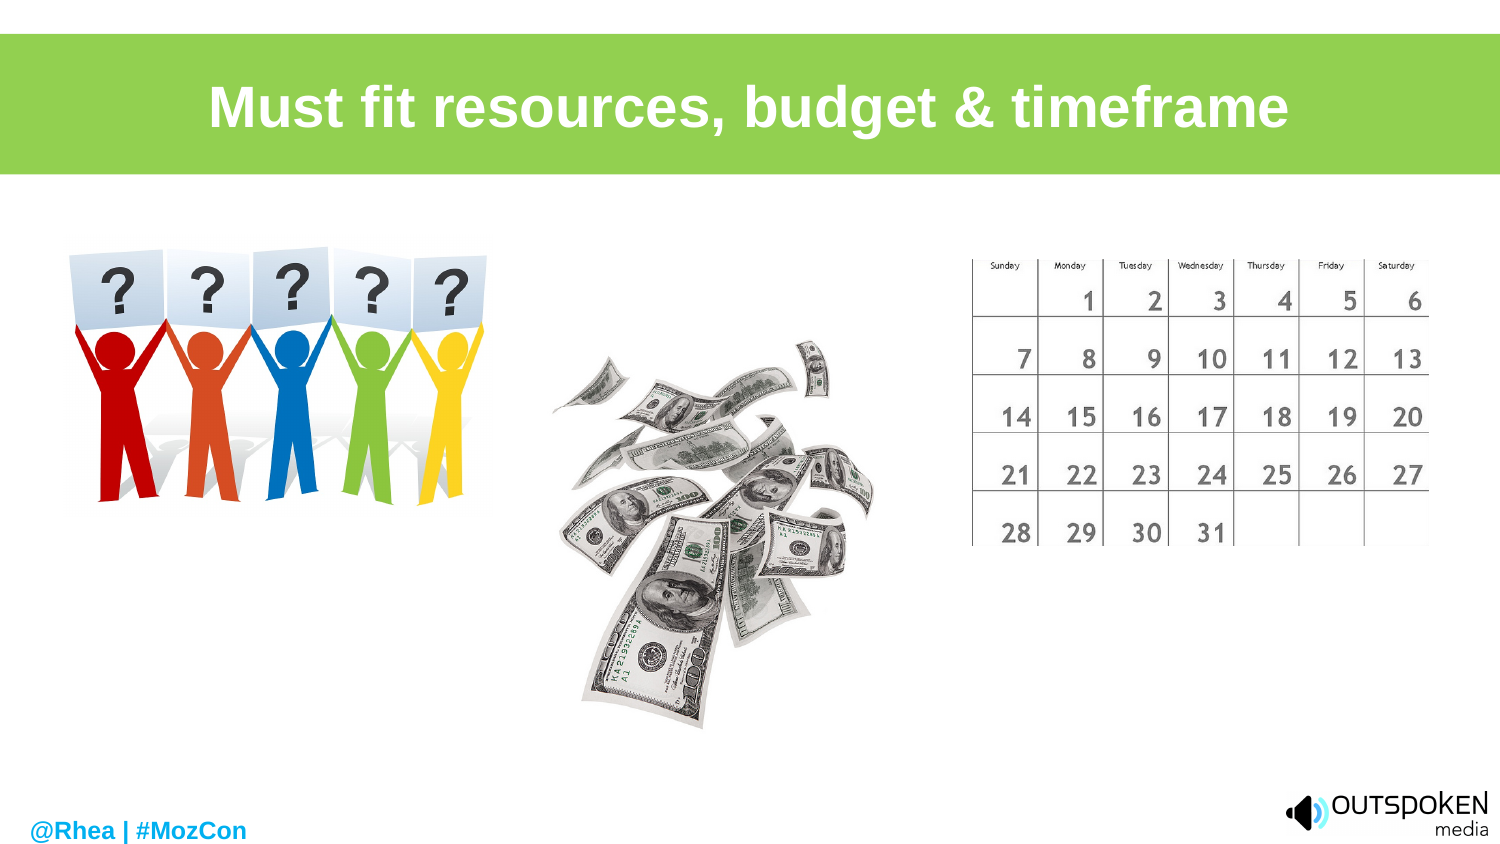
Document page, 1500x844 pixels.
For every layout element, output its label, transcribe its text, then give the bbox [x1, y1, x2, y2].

picture [972, 259, 1429, 546]
picture [62, 234, 929, 749]
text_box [0, 784, 1500, 844]
title Must fit resources, budget & timeframe [0, 33, 1500, 175]
